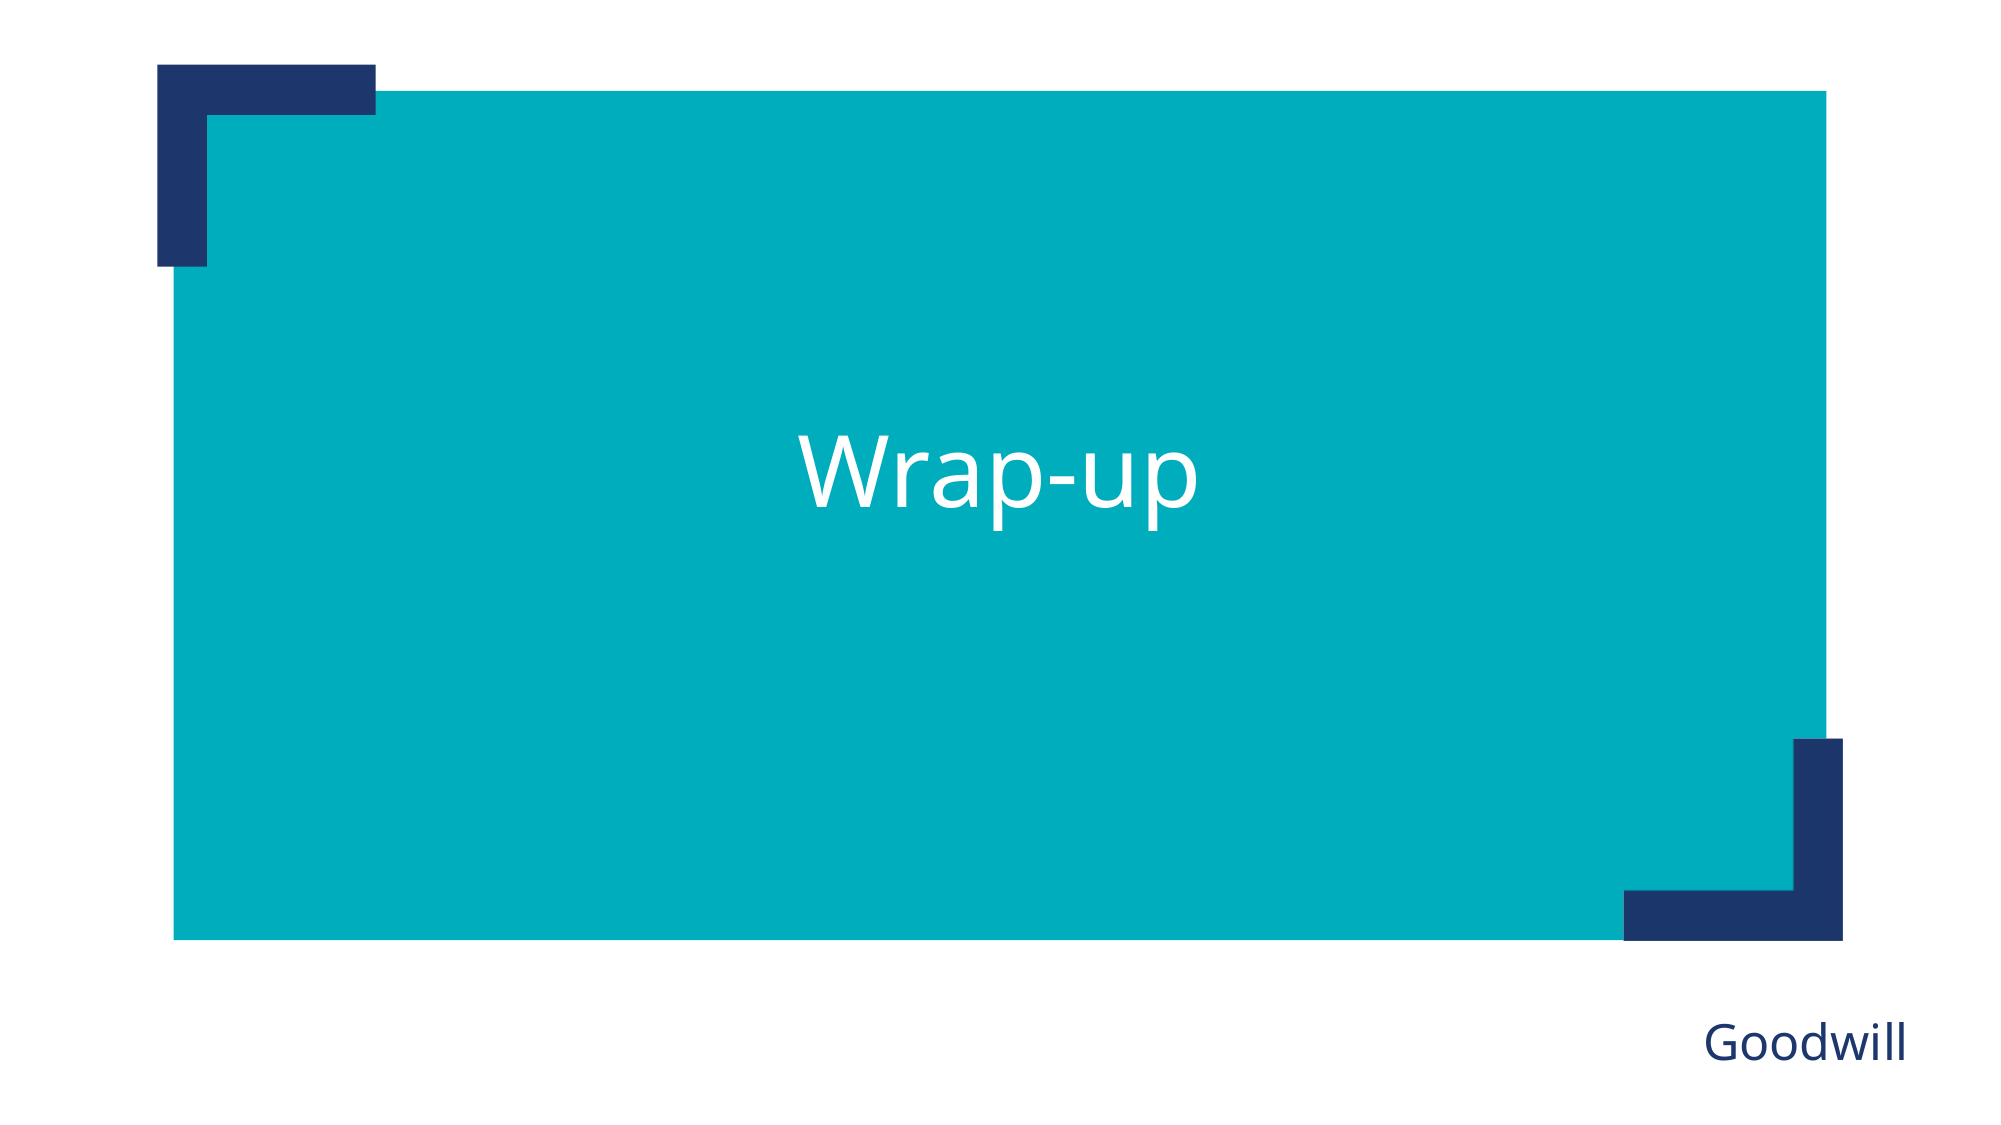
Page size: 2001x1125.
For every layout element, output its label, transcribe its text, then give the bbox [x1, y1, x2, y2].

text_box [156, 64, 377, 268]
text_box Wrap-up [246, 453, 1753, 536]
text_box [172, 90, 1827, 941]
picture [1623, 738, 1843, 941]
text_box Goodwill [1641, 1003, 1971, 1078]
